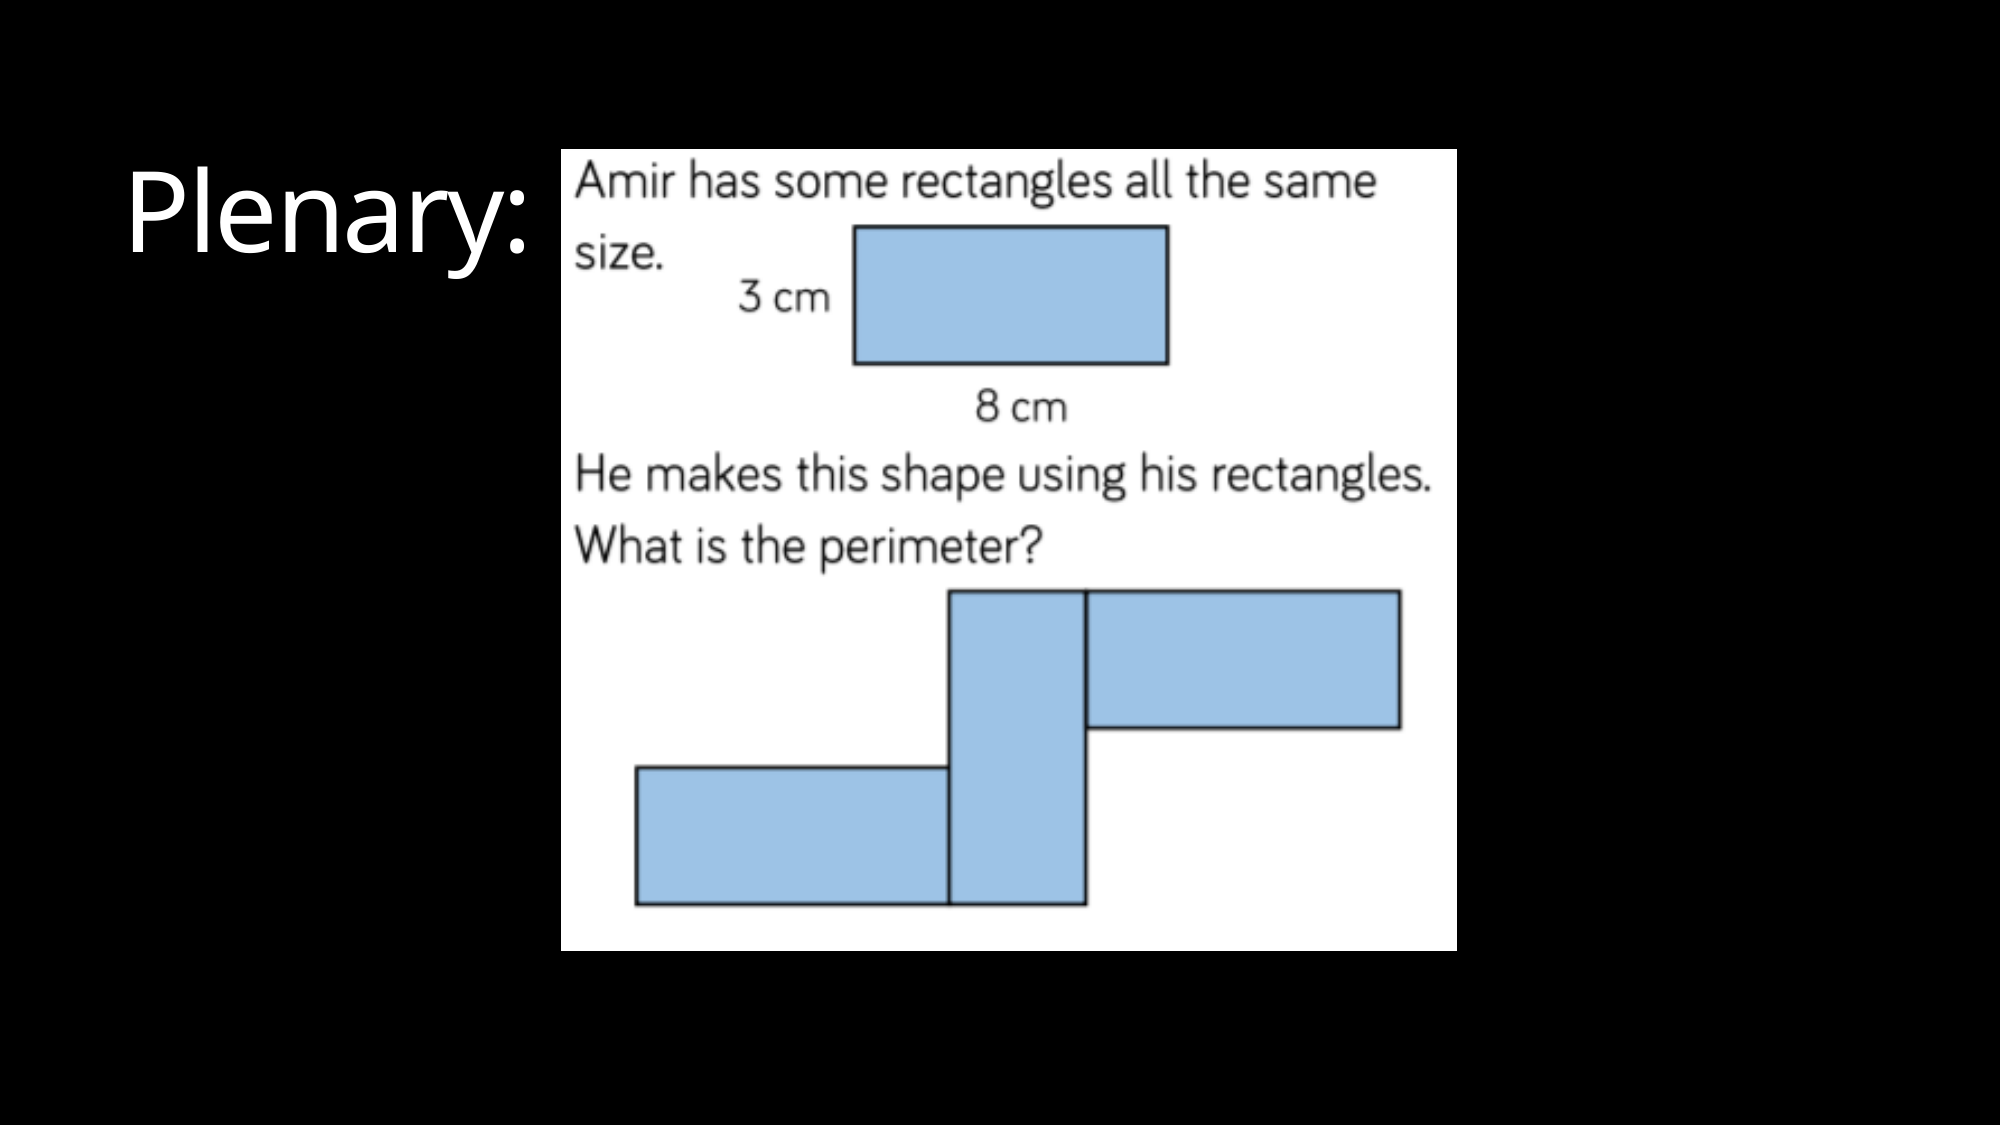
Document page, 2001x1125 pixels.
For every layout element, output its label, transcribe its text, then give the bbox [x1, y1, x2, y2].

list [561, 149, 1457, 951]
title Plenary: [107, 81, 1875, 354]
